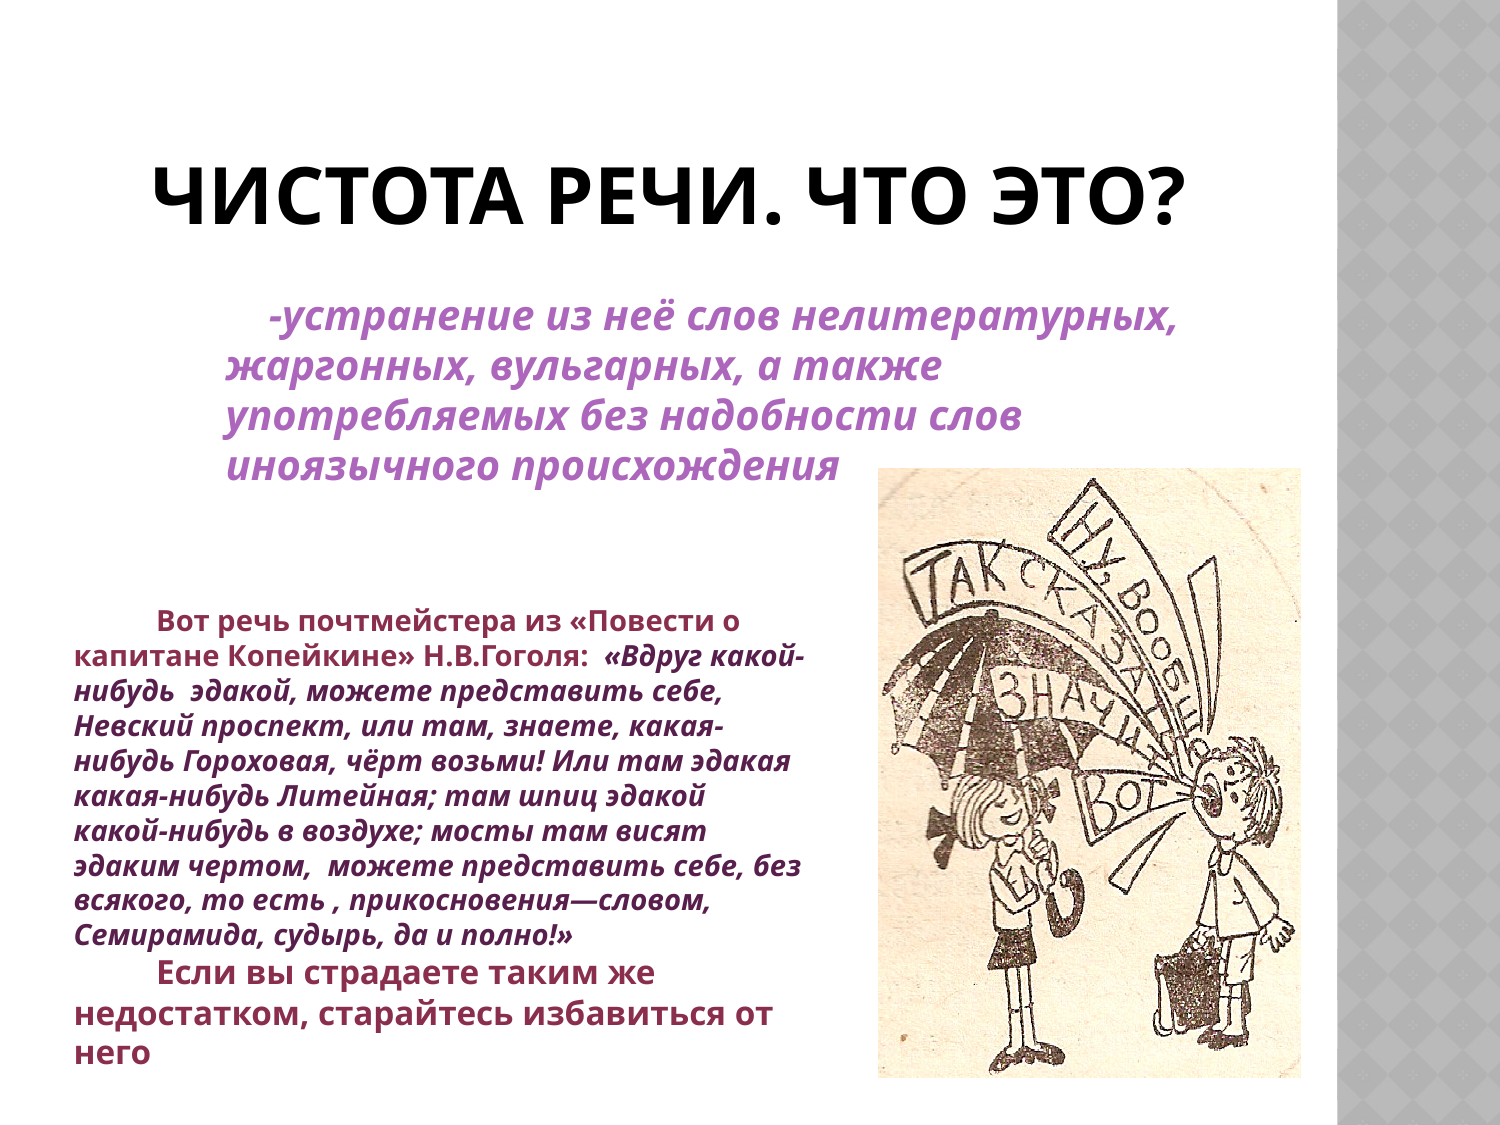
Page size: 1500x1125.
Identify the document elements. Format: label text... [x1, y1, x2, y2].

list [878, 468, 1302, 1079]
title Чистота речи. Что это? [75, 52, 1263, 240]
text_box Вот речь почтмейстера из «Повести о капитане Копейкине» Н.В.Гоголя: «Вдруг какой-нибудь эдакой, можете представить себе, Невский проспект, или там, знаете, какая-нибудь Гороховая, чёрт возьми! Или там эдакая какая-нибудь Литейная; там шпиц эдакой какой-нибудь в воздухе; мосты там висят эдаким чертом, можете представить себе, без всякого, то есть , прикосновения—словом, Семирамида, судырь, да и полно!» Если вы страдаете таким же недостатком, старайтесь избавиться от него [58, 594, 821, 1079]
text_box -устранение из неё слов нелитературных, жаргонных, вульгарных, а также употребляемых без надобности слов иноязычного происхождения [210, 281, 1196, 496]
